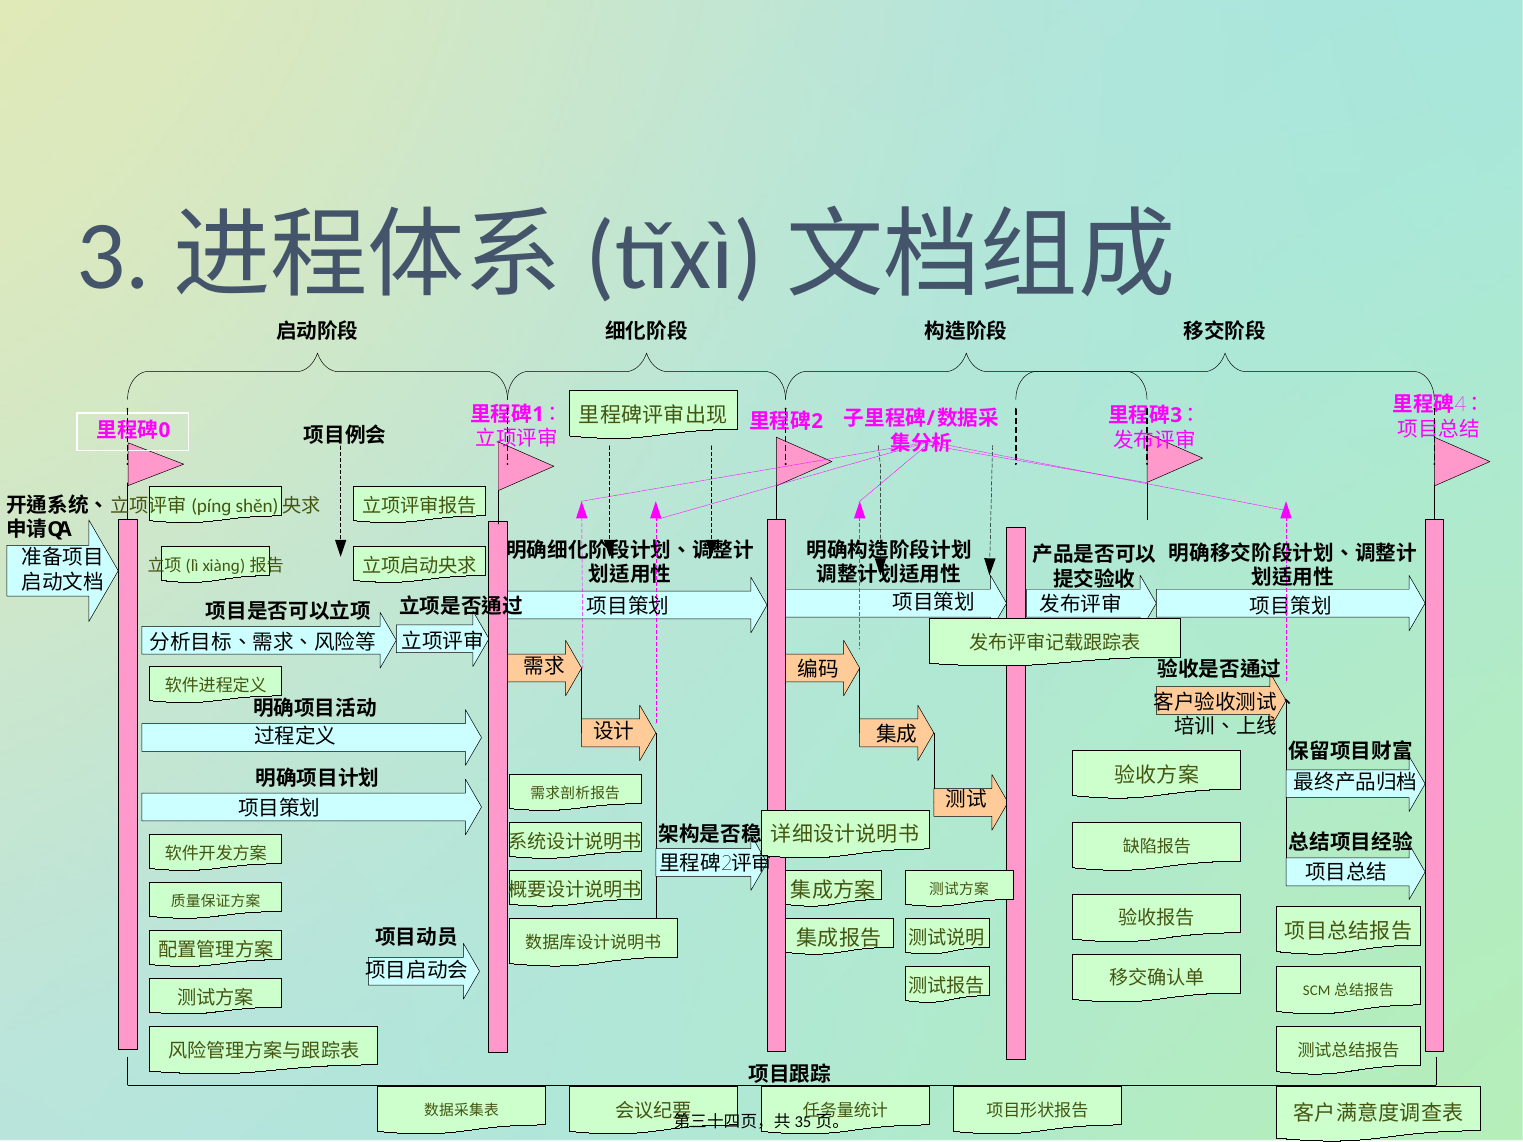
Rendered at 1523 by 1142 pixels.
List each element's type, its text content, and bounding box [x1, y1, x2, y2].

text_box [0, 309, 1499, 1099]
picture [0, 0, 1523, 1098]
text_box 3.进程体系(tǐxì)文档组成 [76, 175, 1447, 307]
text_box 第三十四页，共35页。 [0, 1098, 1523, 1142]
